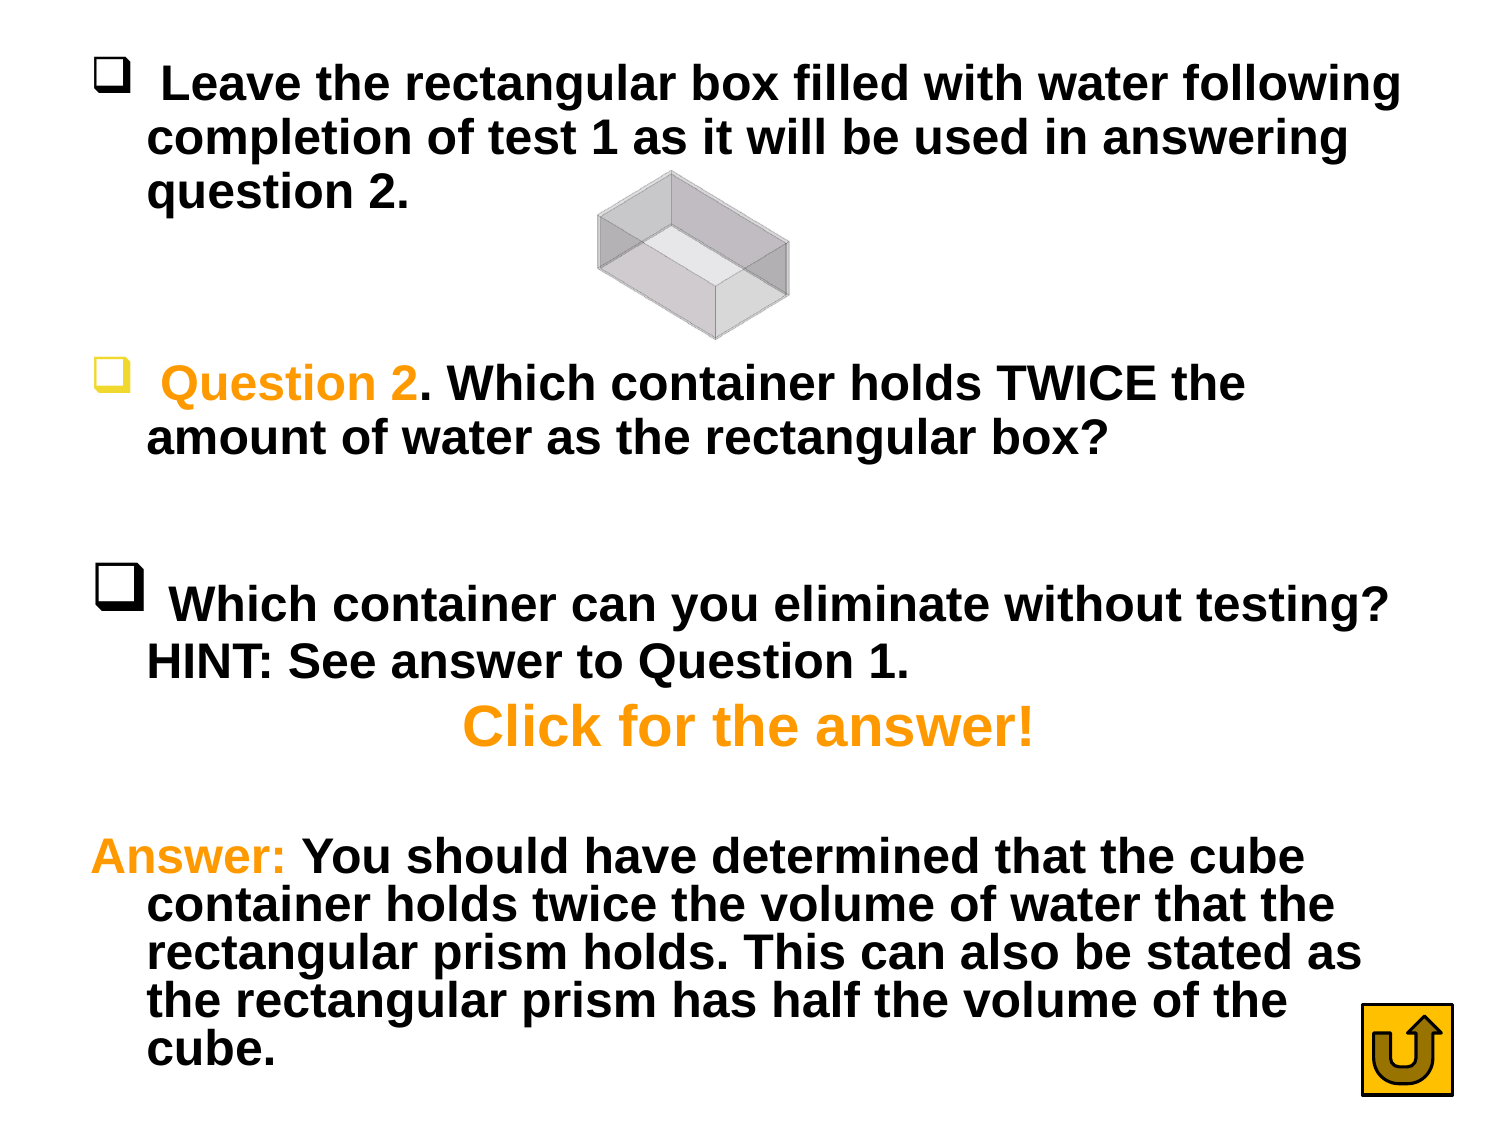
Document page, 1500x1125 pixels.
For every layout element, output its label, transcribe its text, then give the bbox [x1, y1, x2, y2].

picture [574, 162, 801, 351]
list Leave the rectangular box filled with water following completion of test 1 as it will be used in answering question 2. Question 2. Which container holds TWICE the amount of water as the rectangular box? Which container can you eliminate without testing? HINT: See answer to Question 1. Click for the answer! Answer: You should have determined that the cube container holds twice the volume of water that the rectangular prism holds. This can also be stated as the rectangular prism has half the volume of the cube. [75, 50, 1425, 1005]
text_box [1360, 1003, 1455, 1097]
slide_number 67 [1074, 1024, 1426, 1103]
